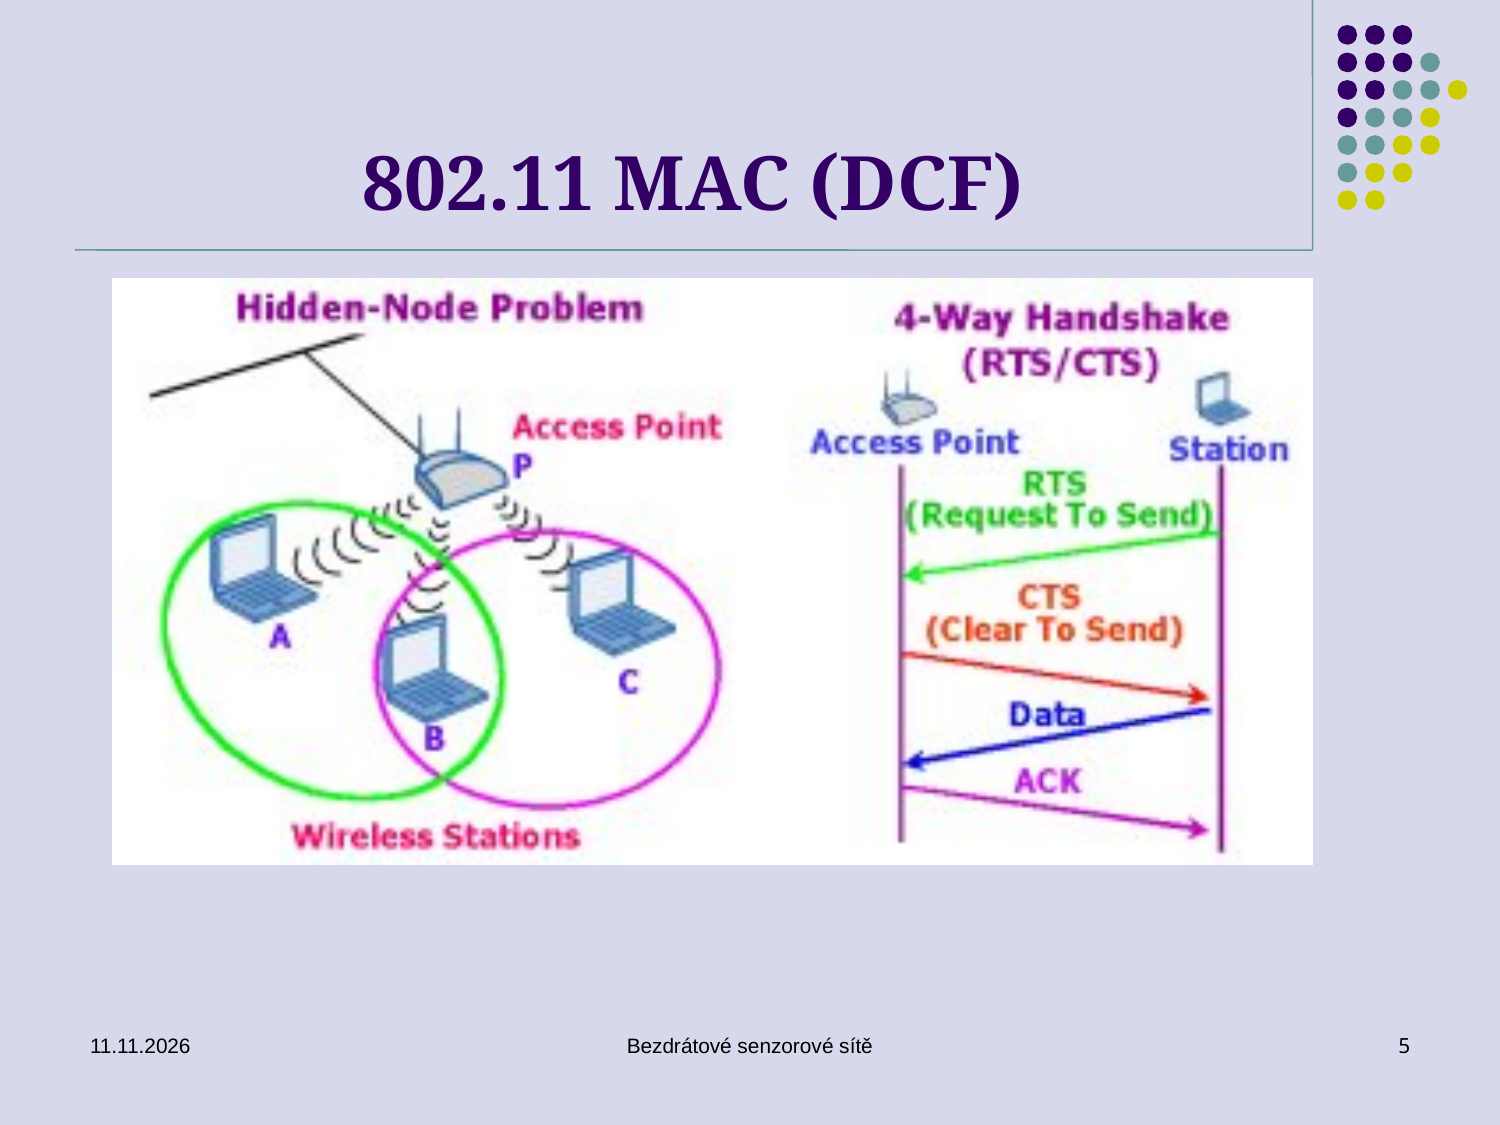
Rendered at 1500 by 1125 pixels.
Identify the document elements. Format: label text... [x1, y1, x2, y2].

slide_number 26. 11. 2019 [75, 1025, 425, 1100]
slide_number 5 [1074, 1025, 1425, 1100]
title 802.11 MAC (DCF) [75, 20, 1313, 233]
picture [112, 278, 1313, 865]
footer Bezdrátové senzorové sítě [512, 1025, 988, 1100]
